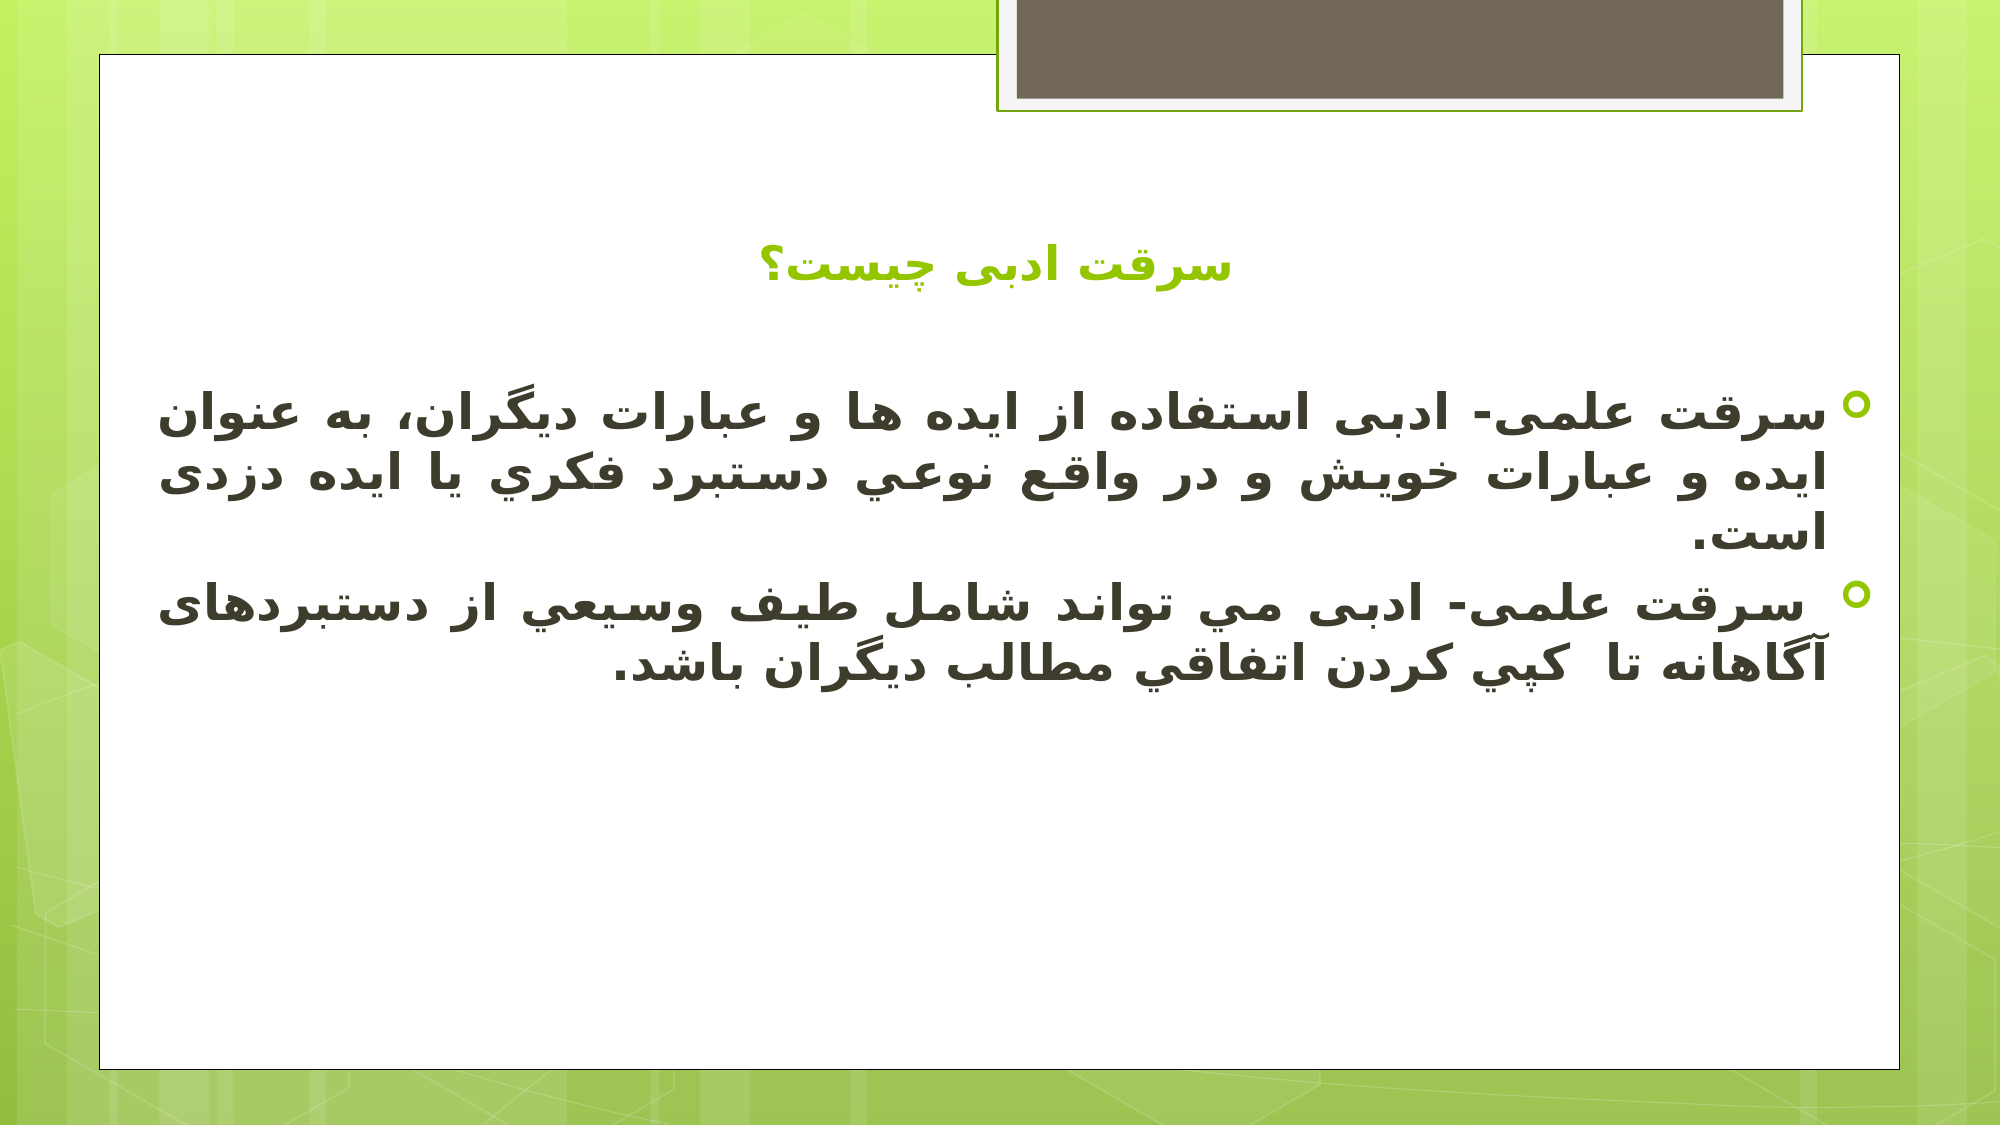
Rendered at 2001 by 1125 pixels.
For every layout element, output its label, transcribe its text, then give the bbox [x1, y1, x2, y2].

list سرقت علمی- ادبی استفاده از ايده ها و عبارات ديگران، به عنوان ايده و عبارات خويش و در واقع نوعي دستبرد فکري يا ايده دزدی است. سرقت علمی- ادبی مي تواند شامل طيف وسيعي از دستبردهای آگاهانه تا کپي کردن اتفاقي مطالب دیگران باشد. [137, 302, 1900, 929]
title سرقت ادبی چیست؟ [228, 168, 1765, 302]
